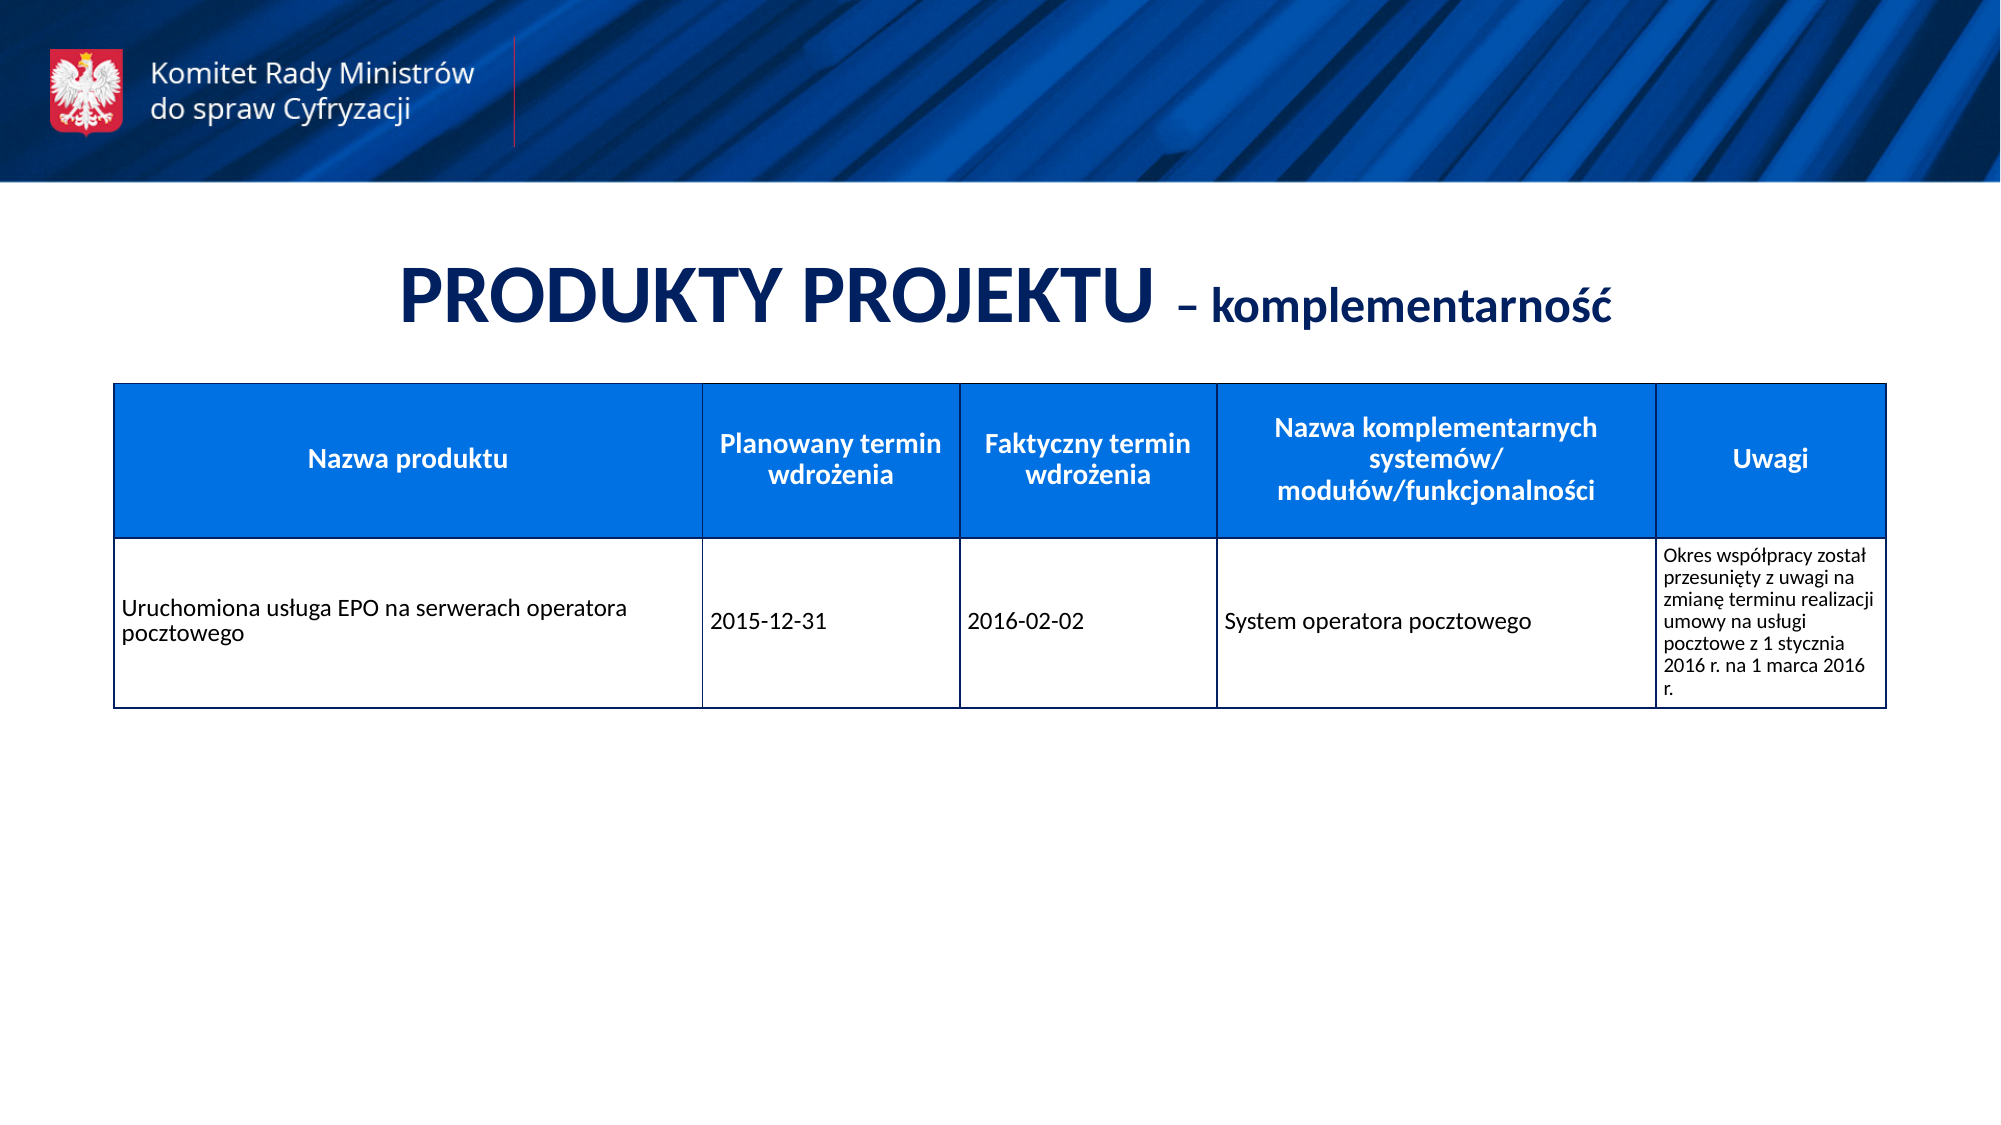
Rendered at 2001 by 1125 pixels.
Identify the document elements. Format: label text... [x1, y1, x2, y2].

table_cell Okres współpracy został przesunięty z uwagi na zmianę terminu realizacji umowy na usługi pocztowe z 1 stycznia 2016 r. na 1 marca 2016 r. [1657, 539, 1885, 707]
table_header Nazwa komplementarnych systemów/ modułów/funkcjonalności [1218, 384, 1655, 537]
picture [0, 0, 2001, 1125]
table_cell Uruchomiona usługa EPO na serwerach operatora pocztowego [115, 539, 702, 707]
table_cell System operatora pocztowego [1218, 539, 1655, 707]
table_cell 2016-02-02 [961, 539, 1216, 707]
table_header Nazwa produktu [115, 384, 702, 537]
table_header Faktyczny termin wdrożenia [961, 384, 1216, 537]
table_header Planowany termin wdrożenia [703, 384, 959, 537]
subtitle PRODUKTY PROJEKTU – komplementarność [291, 243, 1721, 367]
table_header Uwagi [1657, 384, 1885, 537]
table_cell 2015-12-31 [703, 539, 959, 707]
